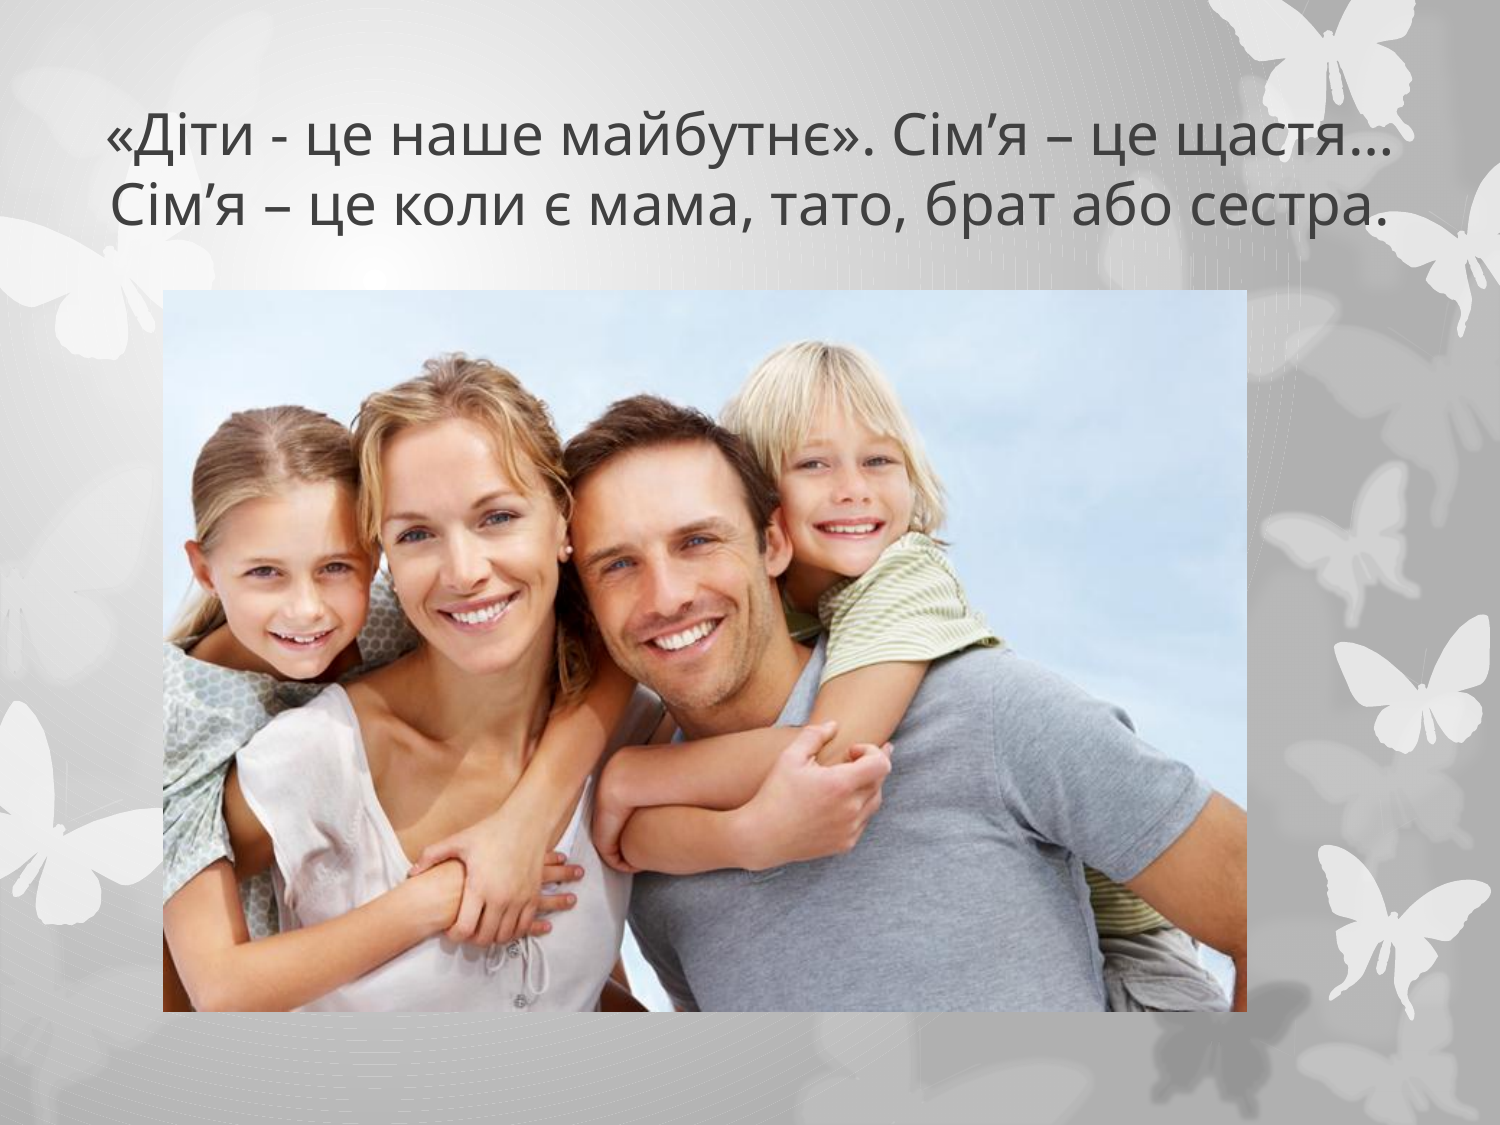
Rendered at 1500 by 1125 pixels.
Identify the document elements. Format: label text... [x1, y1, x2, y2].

picture [163, 290, 1247, 1012]
title «Діти - це наше майбутнє». Сім’я – це щастя… Сім’я – це коли є мама, тато, брат або сестра. [88, 42, 1412, 291]
